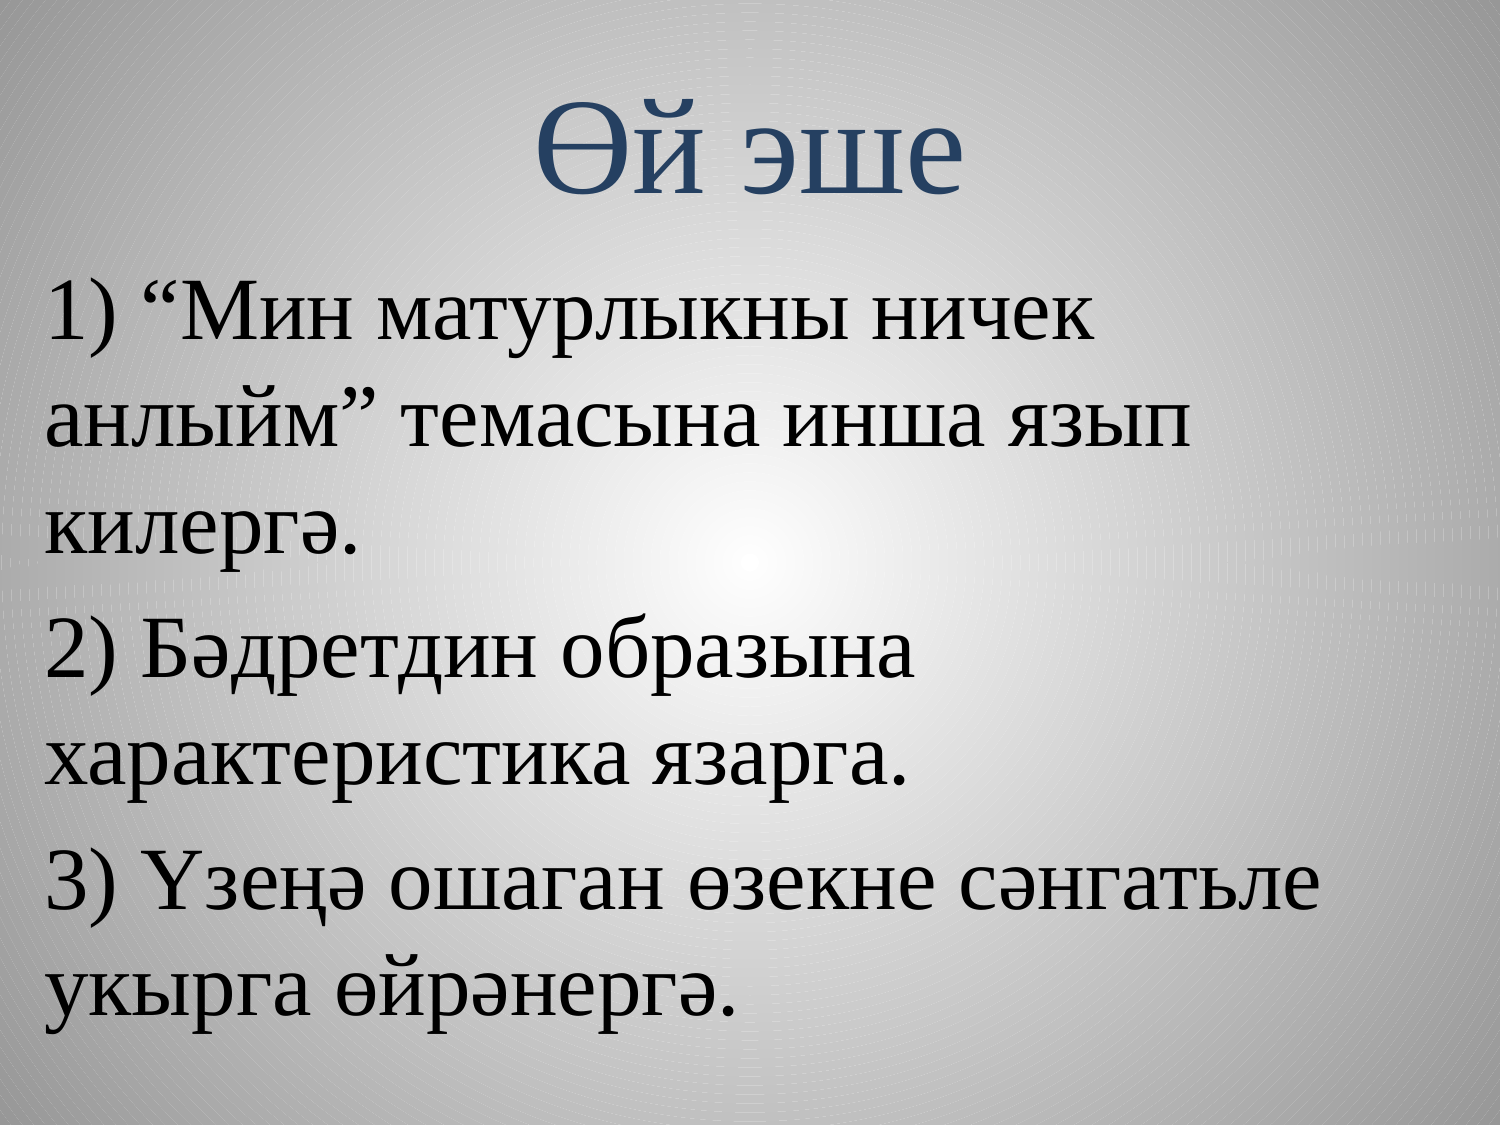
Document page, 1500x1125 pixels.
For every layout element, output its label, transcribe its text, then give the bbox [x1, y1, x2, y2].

list 1) “Мин матурлыкны ничек анлыйм” темасына инша язып килергә. 2) Бәдретдин образына характеристика язарга. 3) Үзеңә ошаган өзекне сәнгатьле укырга өйрәнергә. [29, 243, 1459, 1047]
title Өй эше [75, 45, 1425, 233]
